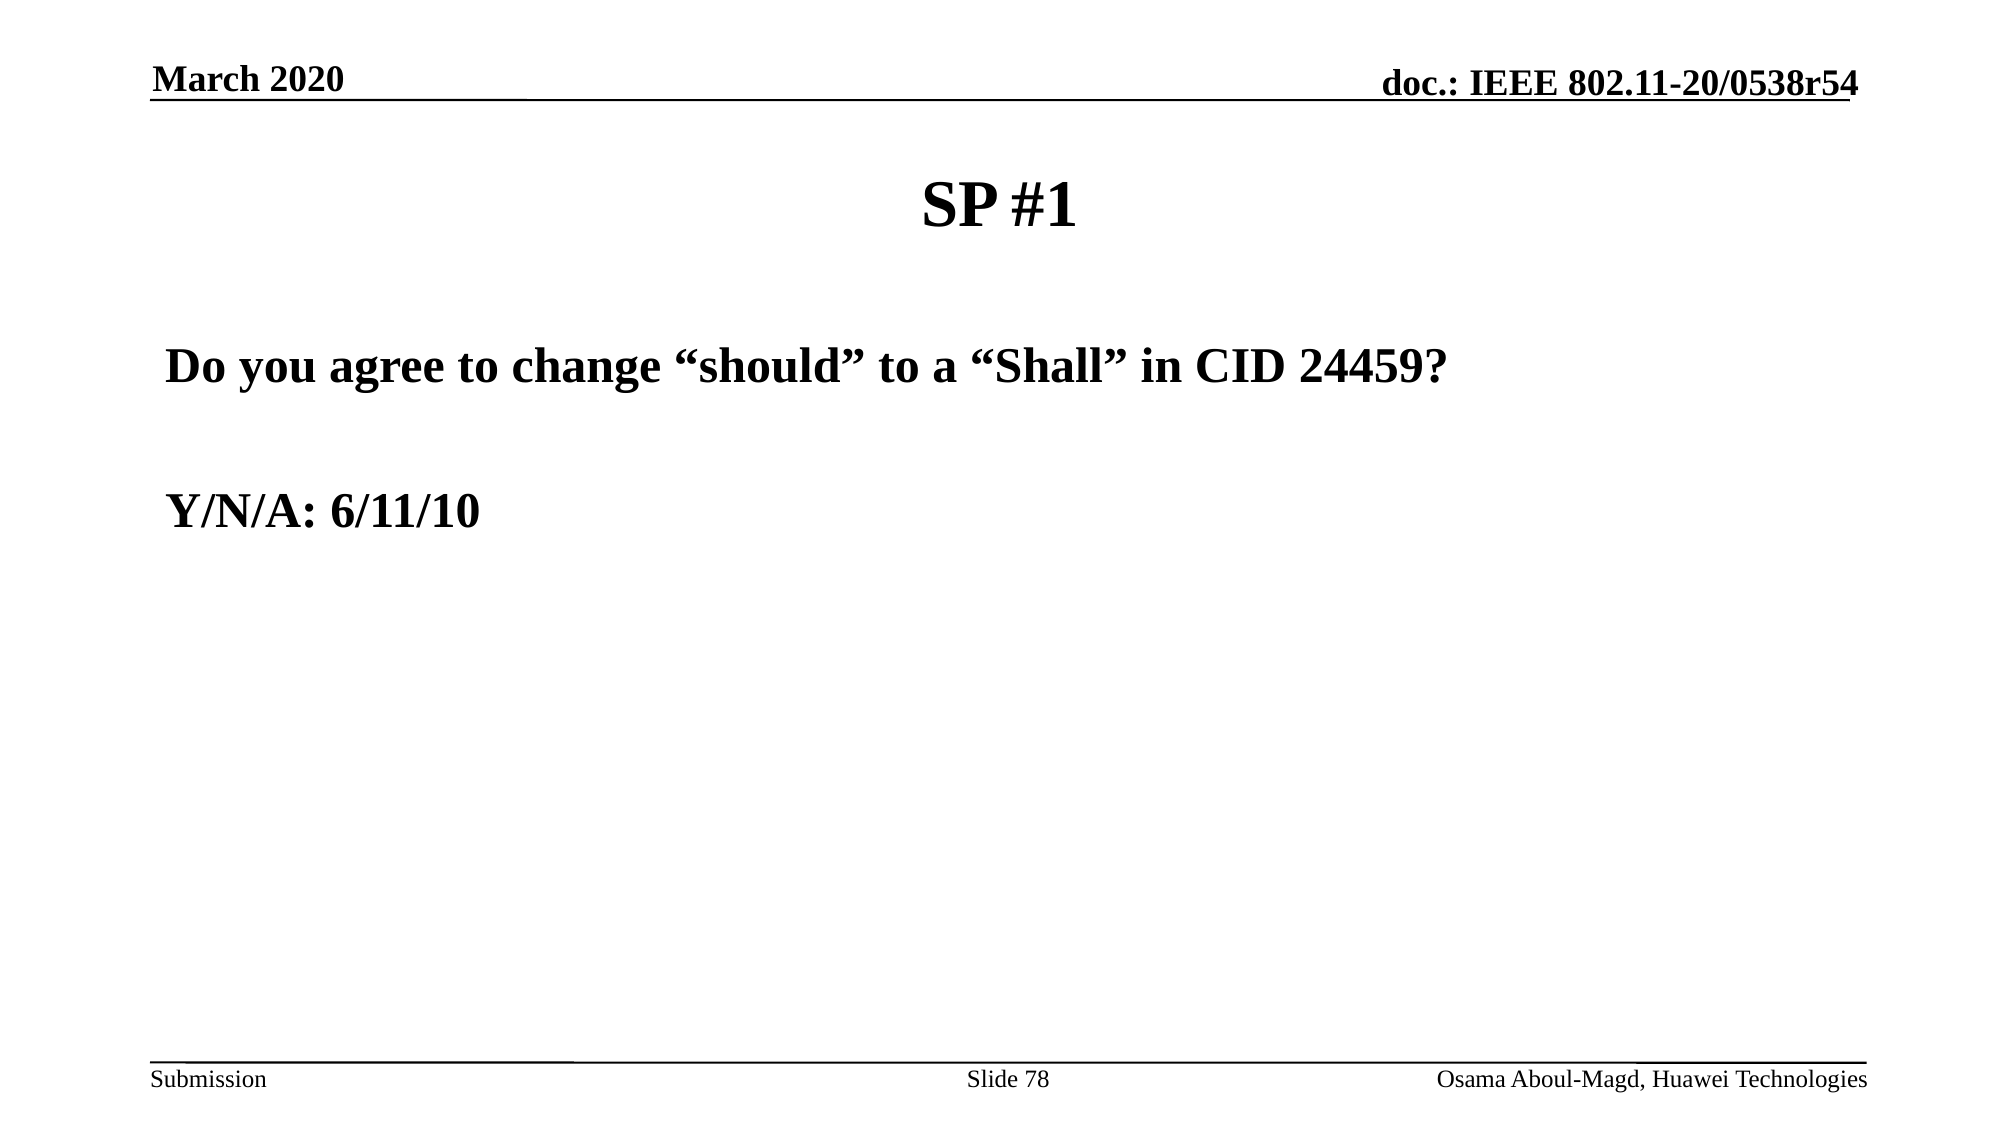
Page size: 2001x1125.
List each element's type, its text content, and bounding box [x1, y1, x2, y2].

footer Osama Aboul-Magd, Huawei Technologies [1171, 1061, 1869, 1093]
list Do you agree to change “should” to a “Shall” in CID 24459? Y/N/A: 6/11/10 [149, 324, 1850, 1000]
title SP #1 [149, 112, 1850, 288]
slide_number Slide 78 [950, 1061, 1067, 1123]
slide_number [152, 54, 563, 100]
